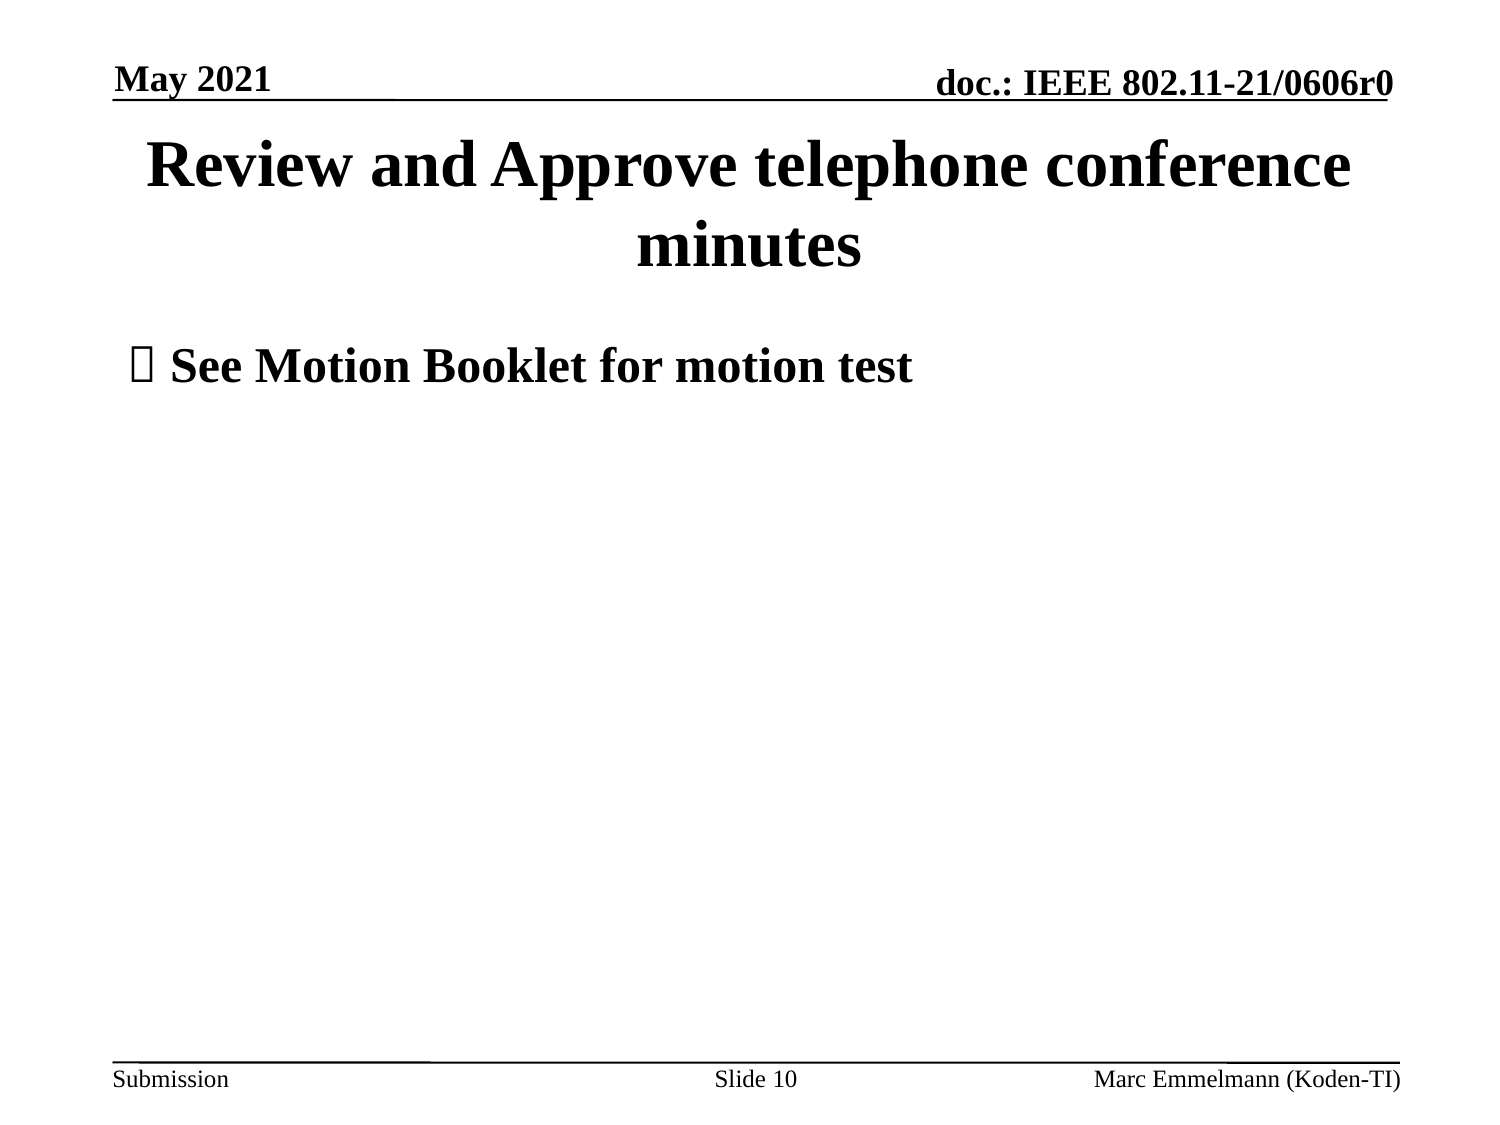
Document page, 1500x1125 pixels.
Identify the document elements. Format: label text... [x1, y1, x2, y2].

list  See Motion Booklet for motion test [112, 324, 1388, 1000]
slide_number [114, 54, 423, 100]
footer Marc Emmelmann (Koden-TI) [878, 1061, 1402, 1093]
title Review and Approve telephone conference minutes [112, 112, 1388, 288]
slide_number Slide 10 [712, 1061, 800, 1123]
